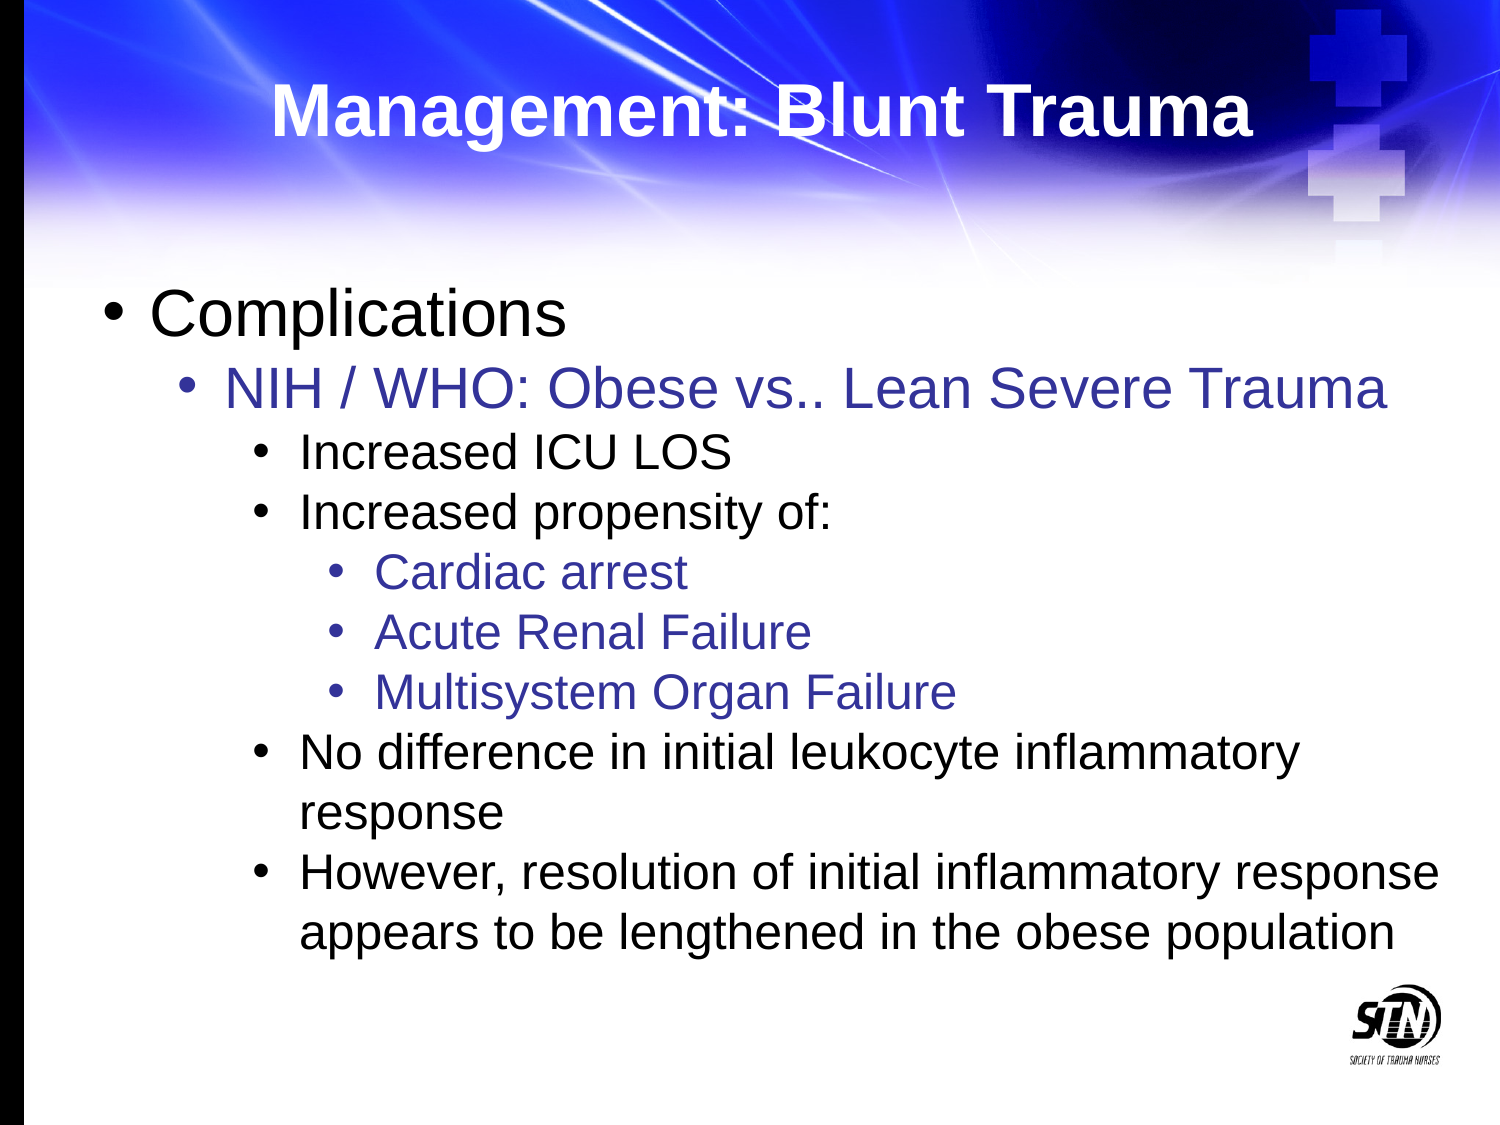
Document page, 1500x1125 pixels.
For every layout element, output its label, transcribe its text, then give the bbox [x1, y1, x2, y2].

text_box Complications NIH / WHO: Obese vs.. Lean Severe Trauma Increased ICU LOS Increased propensity of: Cardiac arrest Acute Renal Failure Multisystem Organ Failure No difference in initial leukocyte inflammatory response However, resolution of initial inflammatory response appears to be lengthened in the obese population [87, 262, 1463, 1028]
title Management: Blunt Trauma [24, 12, 1500, 200]
picture [0, 0, 1500, 1125]
